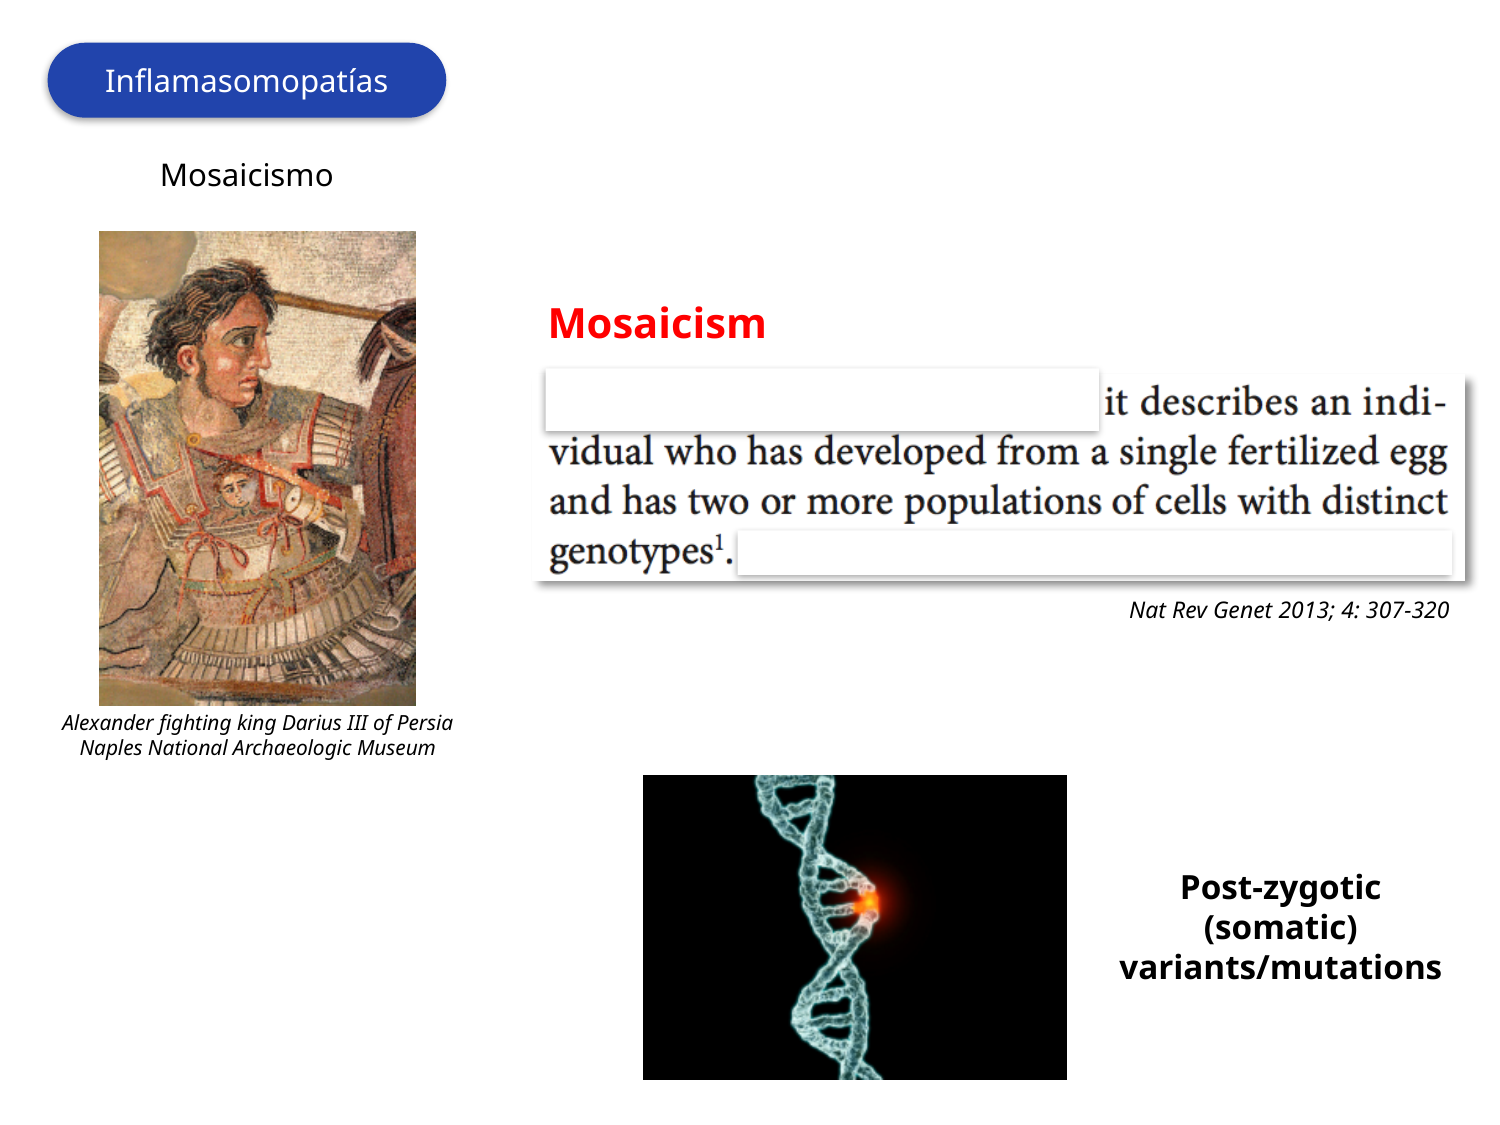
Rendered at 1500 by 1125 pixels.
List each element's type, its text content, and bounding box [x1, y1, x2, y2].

text_box Mosaicismo [95, 147, 399, 200]
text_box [643, 774, 1483, 1080]
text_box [34, 231, 1466, 768]
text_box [47, 42, 447, 118]
